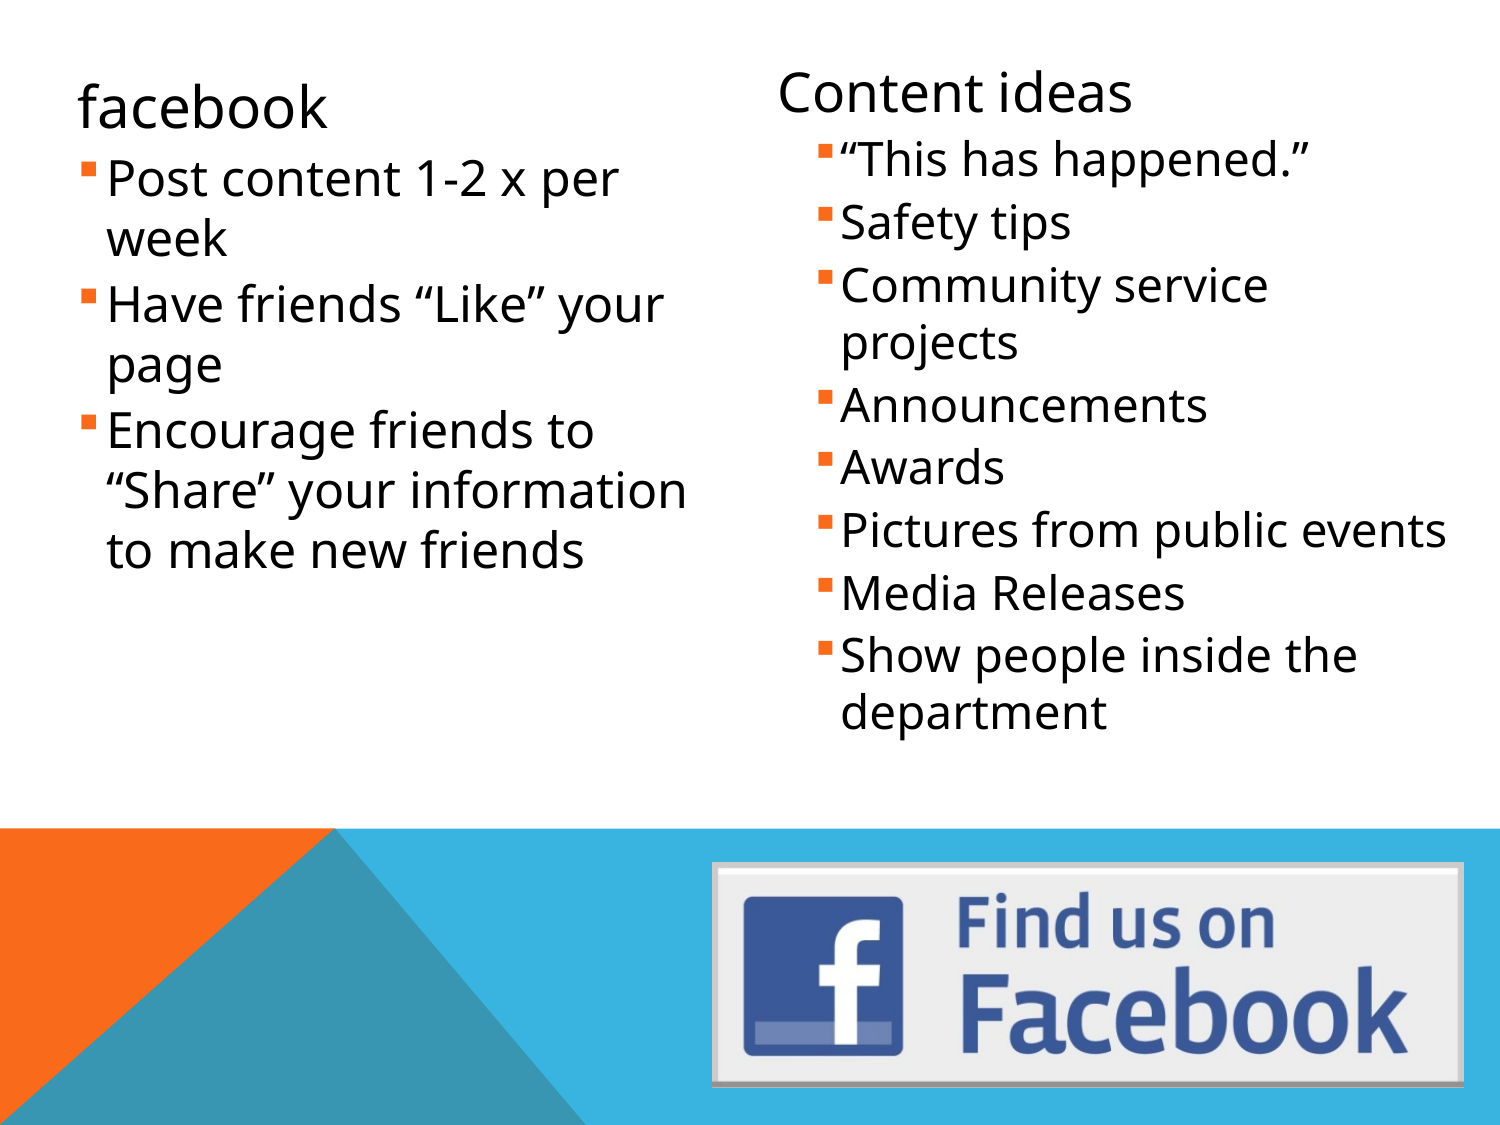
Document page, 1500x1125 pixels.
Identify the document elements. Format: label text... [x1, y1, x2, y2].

list facebook Post content 1-2 x per week Have friends “Like” your page Encourage friends to “Share” your information to make new friends [62, 62, 738, 775]
picture [712, 862, 1464, 1088]
text_box Content ideas “This has happened.” Safety tips Community service projects Announcements Awards Pictures from public events Media Releases Show people inside the department [762, 49, 1468, 800]
